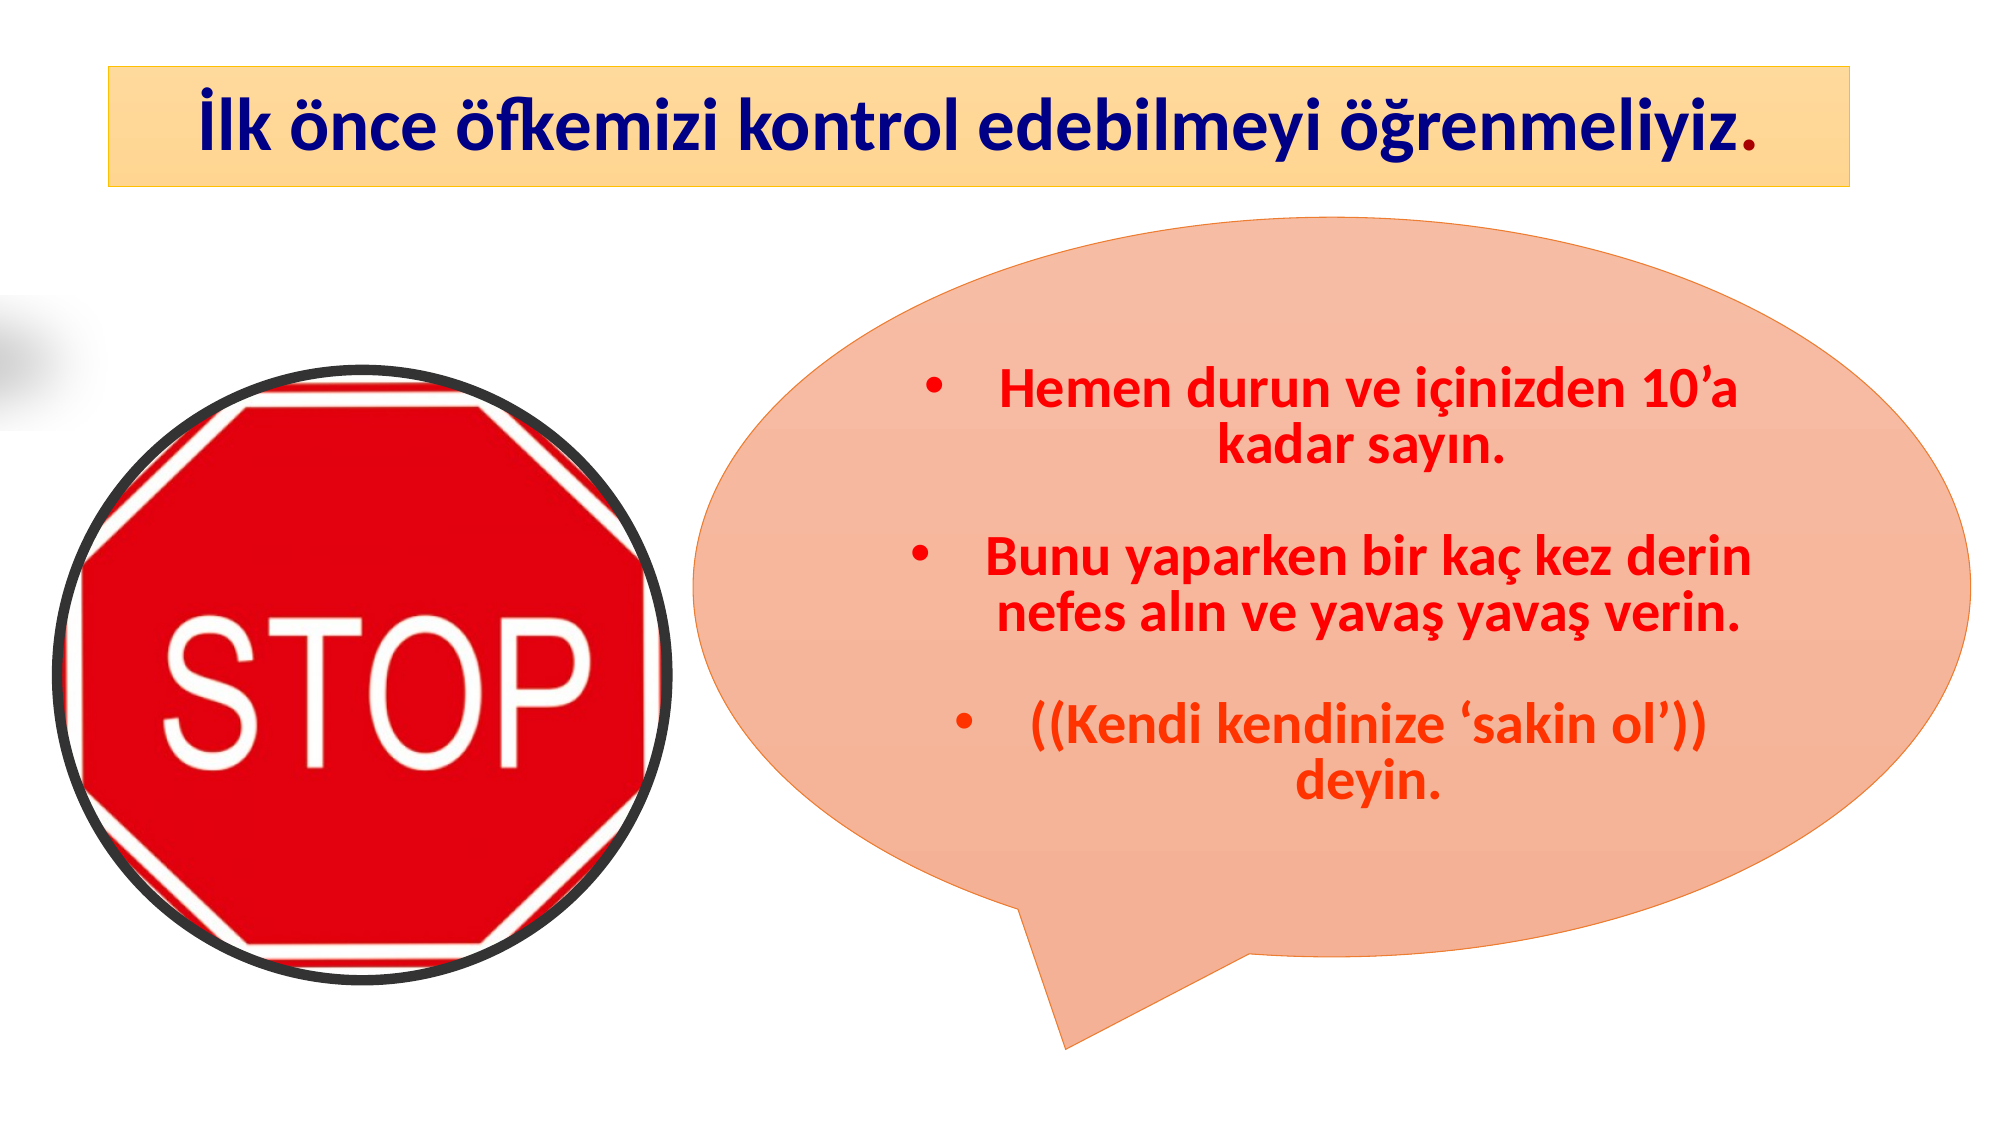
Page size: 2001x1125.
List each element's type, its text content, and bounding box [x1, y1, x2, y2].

text_box Hemen durun ve içinizden 10’a kadar sayın. Bunu yaparken bir kaç kez derin nefes alın ve yavaş yavaş verin. ((Kendi kendinize ‘sakin ol’)) deyin. [692, 216, 1972, 1051]
picture [57, 369, 668, 981]
title İlk önce öfkemizi kontrol edebilmeyi öğrenmeliyiz. [108, 66, 1850, 187]
